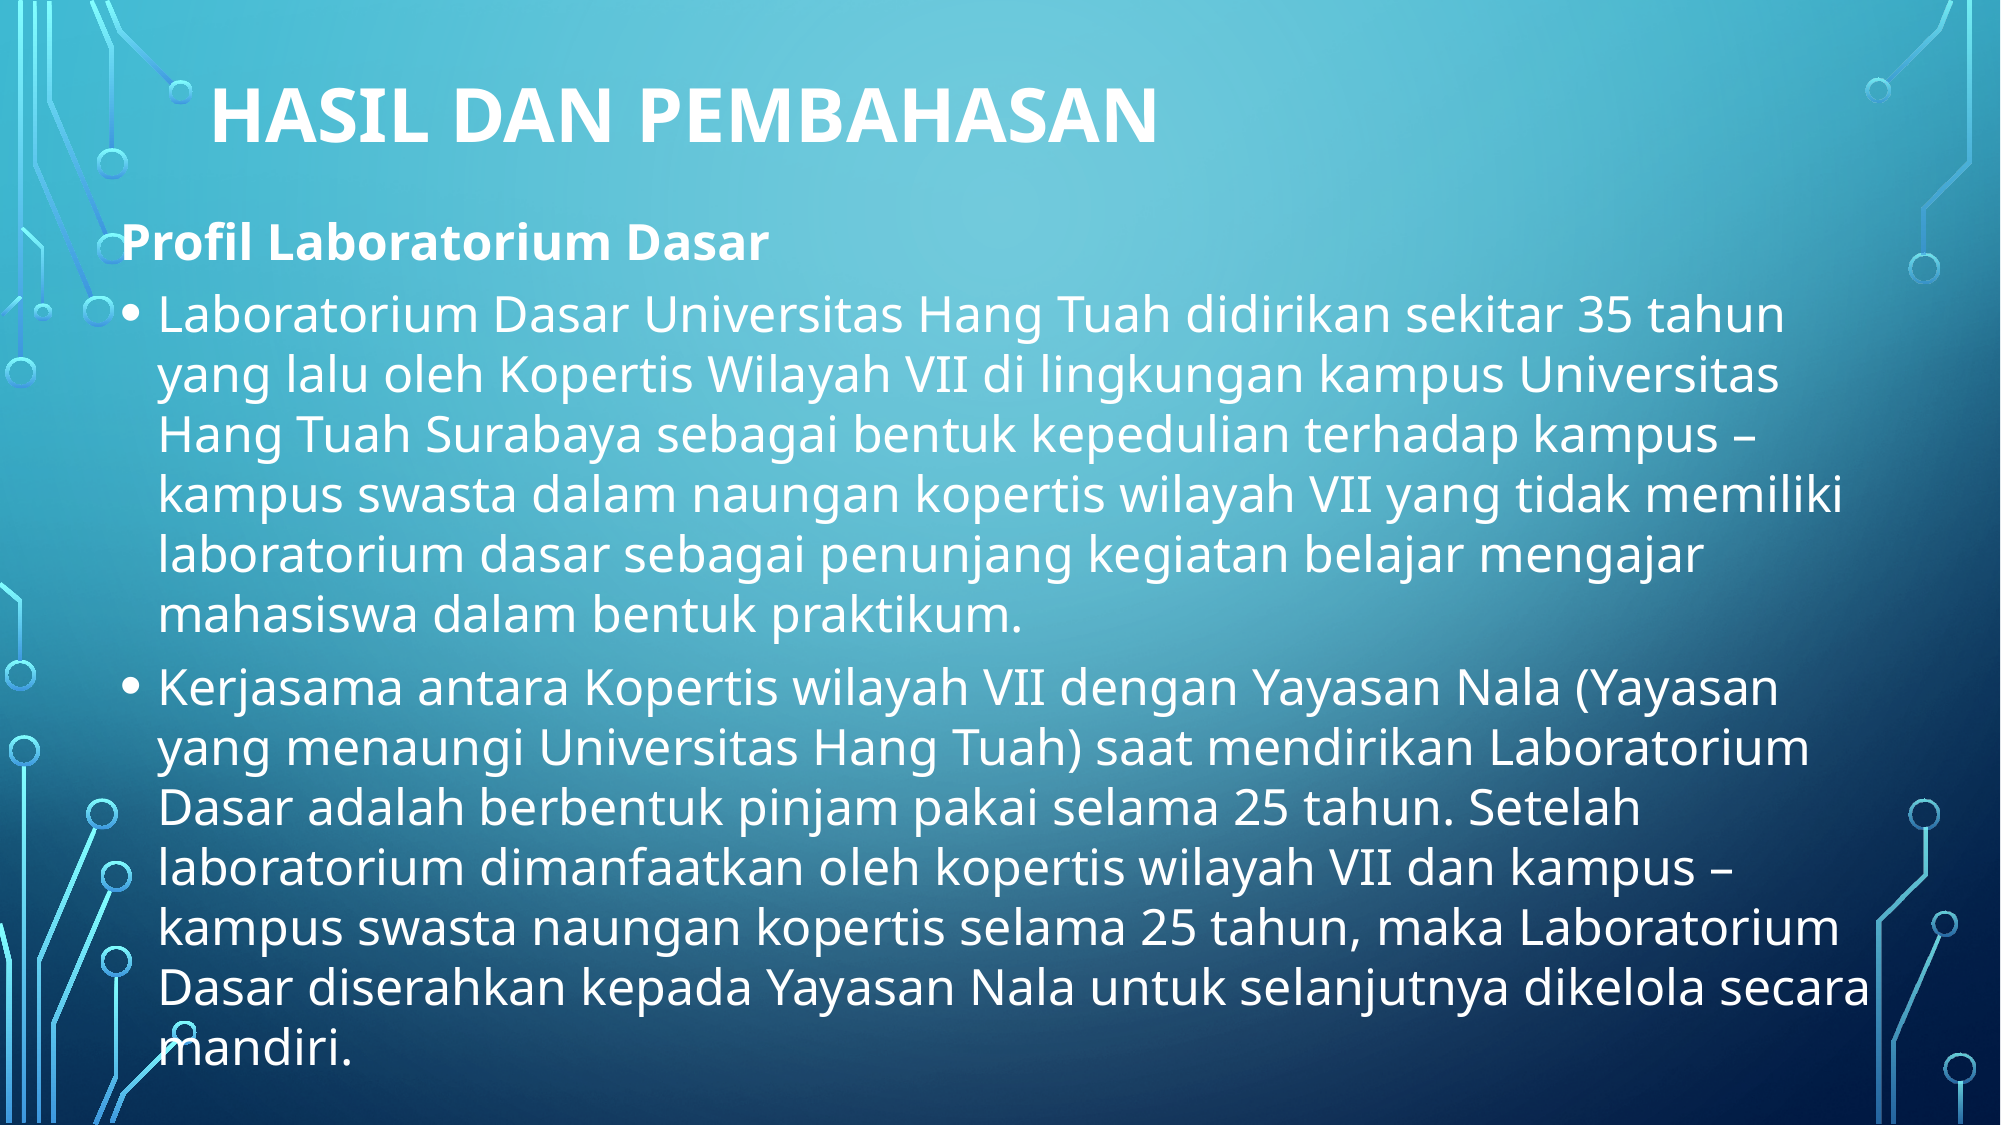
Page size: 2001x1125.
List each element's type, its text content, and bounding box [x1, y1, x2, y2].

list Profil Laboratorium Dasar Laboratorium Dasar Universitas Hang Tuah didirikan sekitar 35 tahun yang lalu oleh Kopertis Wilayah VII di lingkungan kampus Universitas Hang Tuah Surabaya sebagai bentuk kepedulian terhadap kampus – kampus swasta dalam naungan kopertis wilayah VII yang tidak memiliki laboratorium dasar sebagai penunjang kegiatan belajar mengajar mahasiswa dalam bentuk praktikum. Kerjasama antara Kopertis wilayah VII dengan Yayasan Nala (Yayasan yang menaungi Universitas Hang Tuah) saat mendirikan Laboratorium Dasar adalah berbentuk pinjam pakai selama 25 tahun. Setelah laboratorium dimanfaatkan oleh kopertis wilayah VII dan kampus – kampus swasta naungan kopertis selama 25 tahun, maka Laboratorium Dasar diserahkan kepada Yayasan Nala untuk selanjutnya dikelola secara mandiri. [104, 202, 1908, 1084]
title HASIL DAN PEMBAHASAN [193, 34, 1819, 202]
